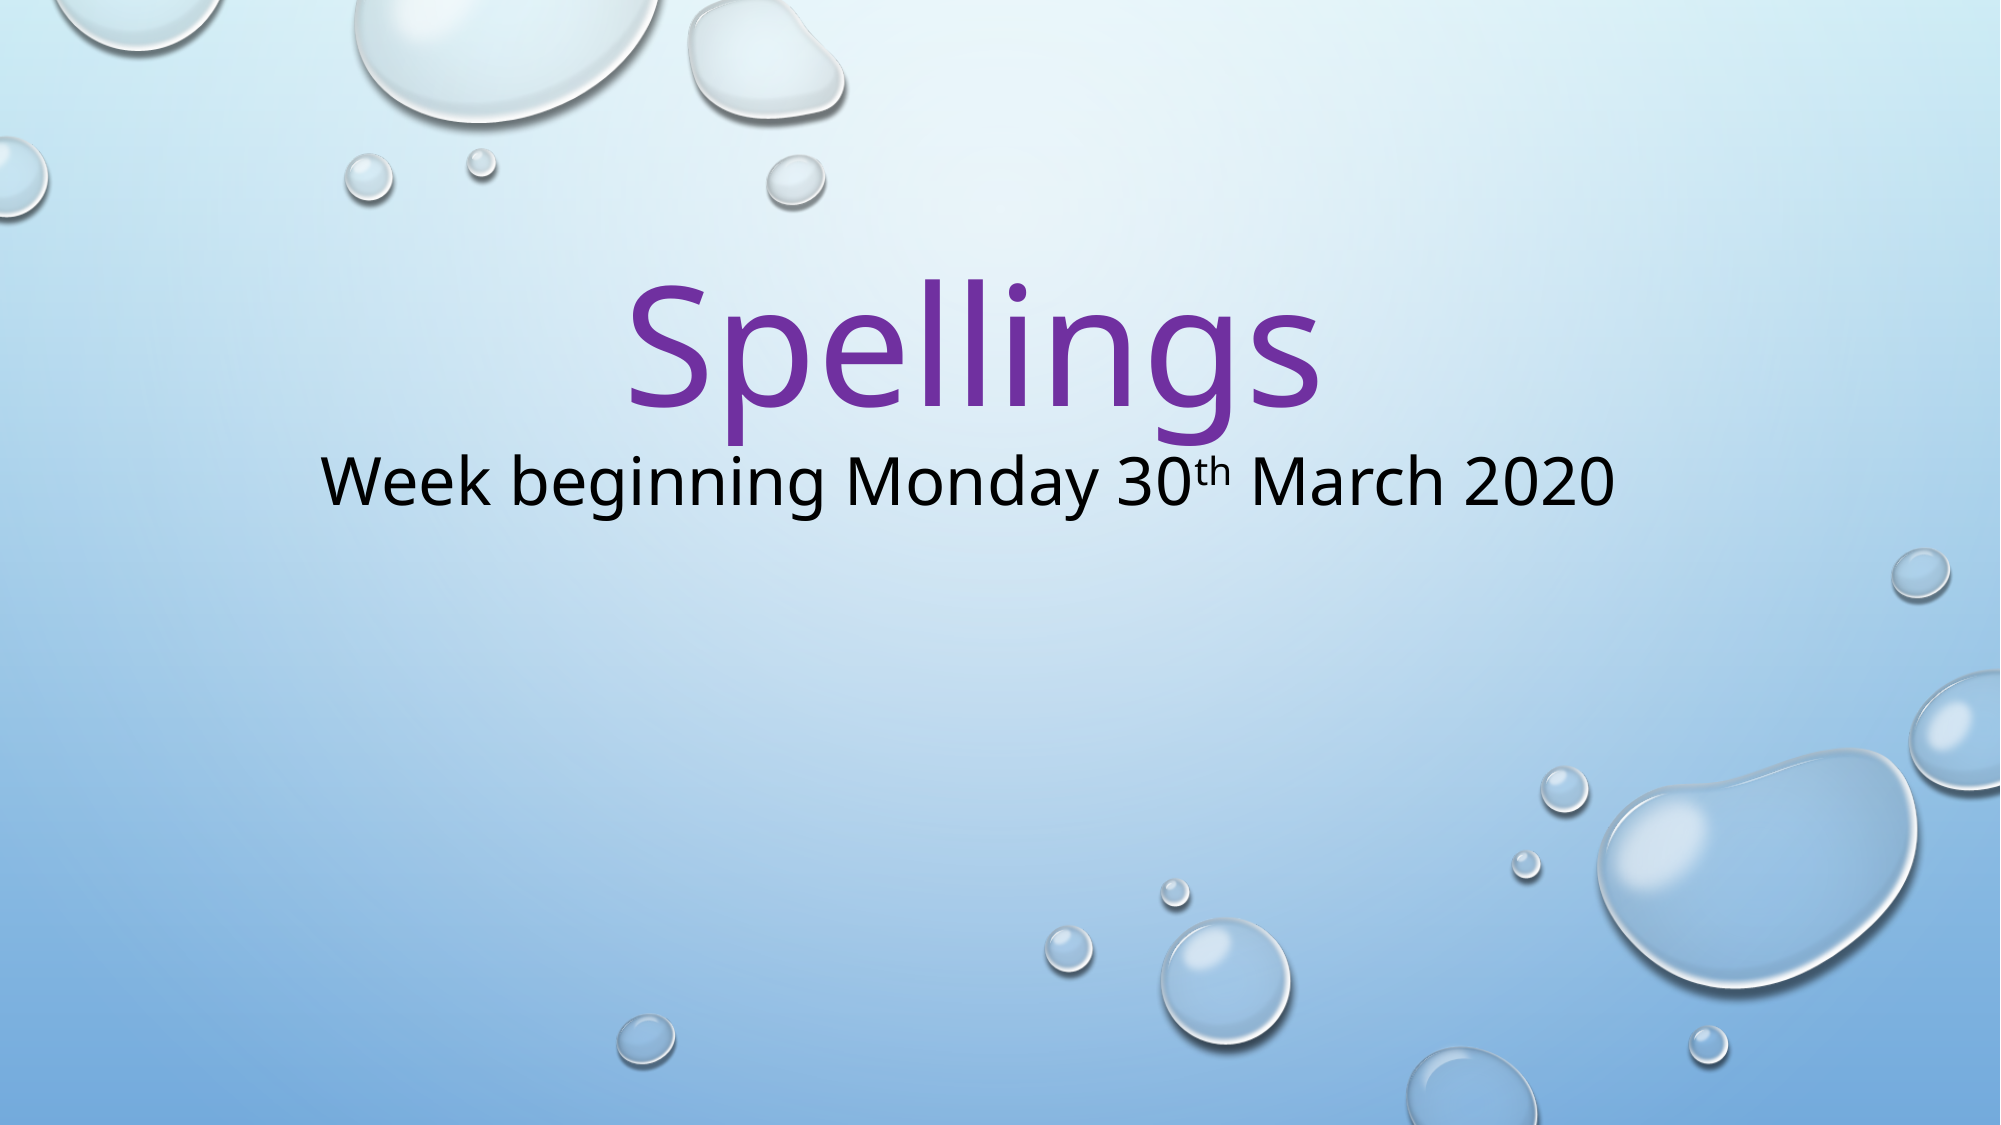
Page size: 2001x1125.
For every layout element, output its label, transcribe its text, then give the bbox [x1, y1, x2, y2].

picture [0, 0, 2000, 1125]
text_box Spellings Week beginning Monday 30th March 2020 [305, 231, 1702, 527]
